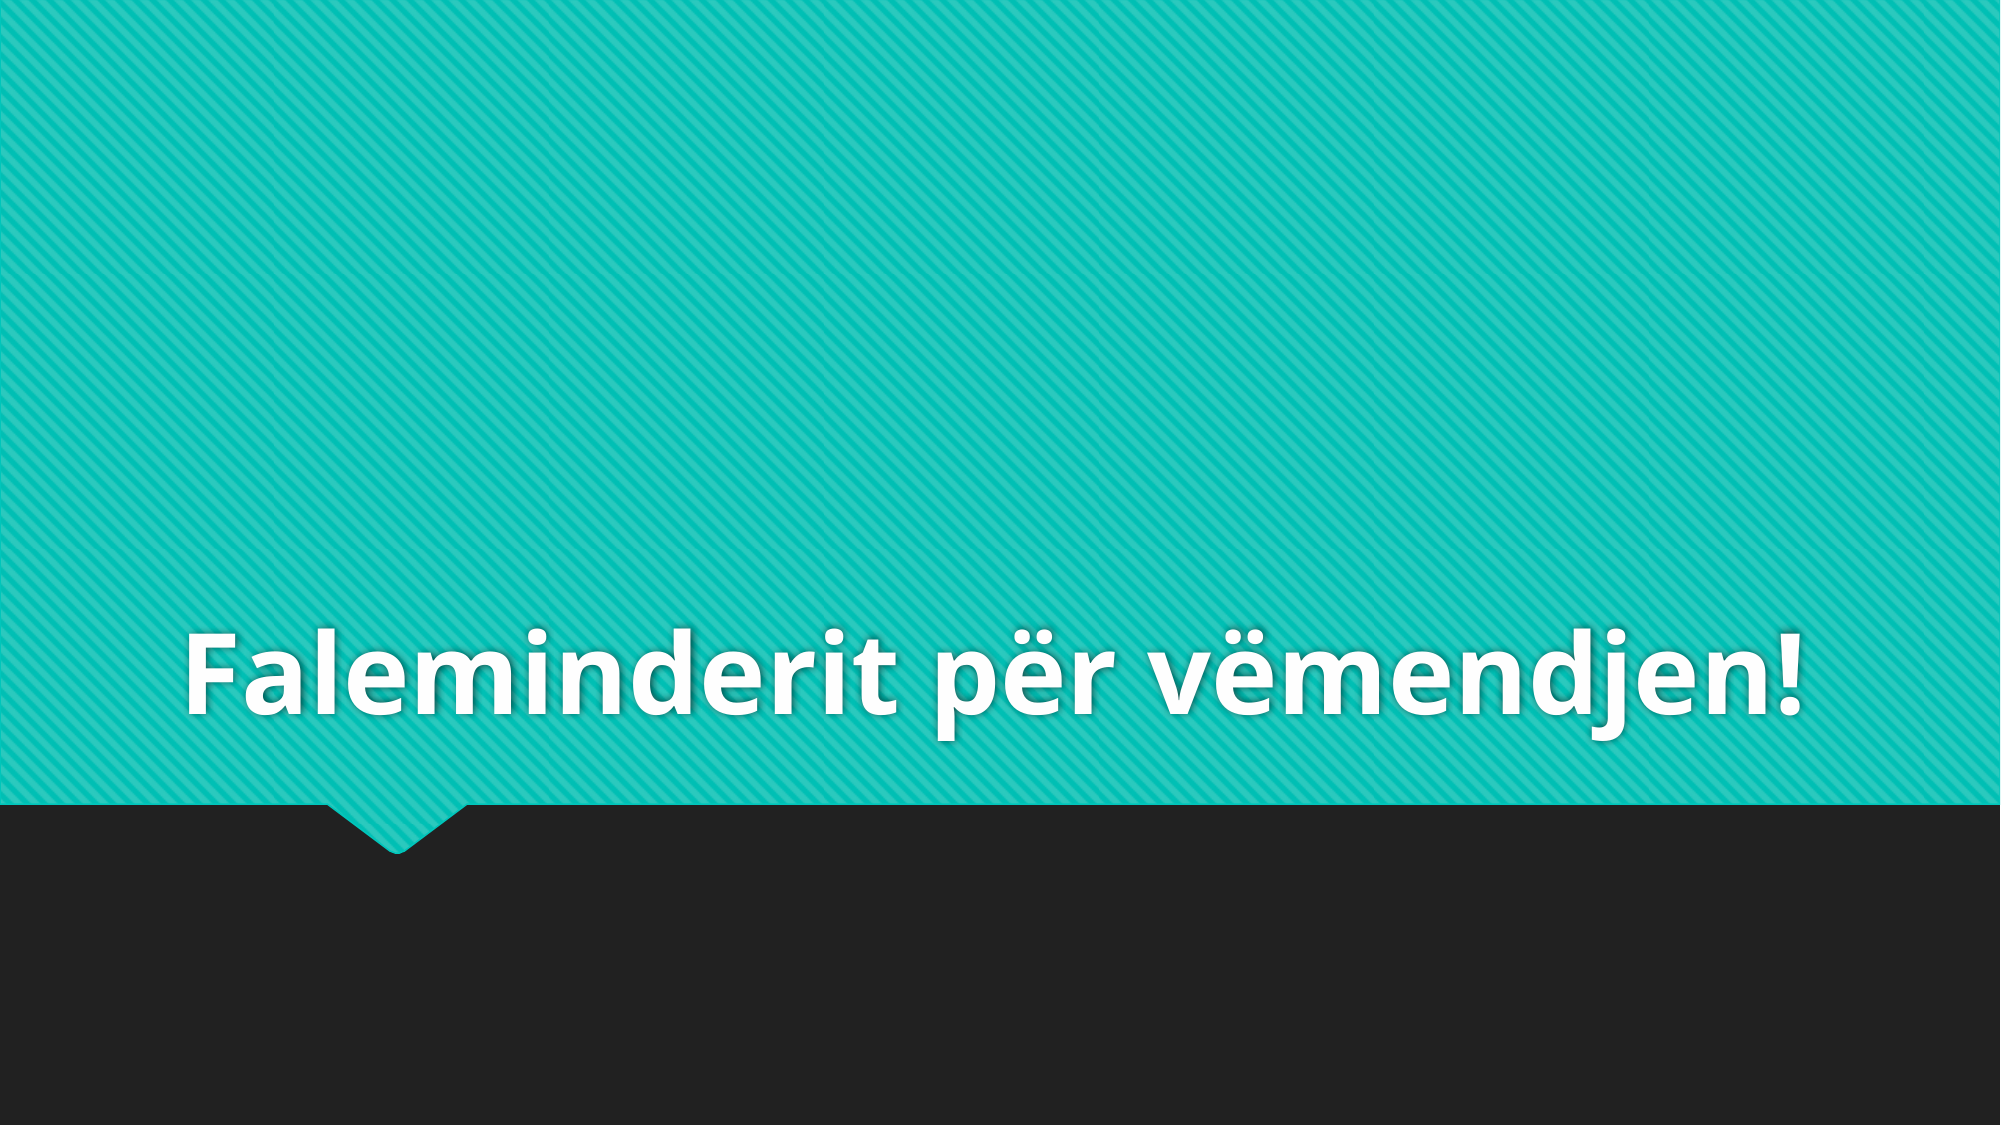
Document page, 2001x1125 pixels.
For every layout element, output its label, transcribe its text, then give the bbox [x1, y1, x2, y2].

title Faleminderit për vëmendjen! [125, 319, 1862, 745]
